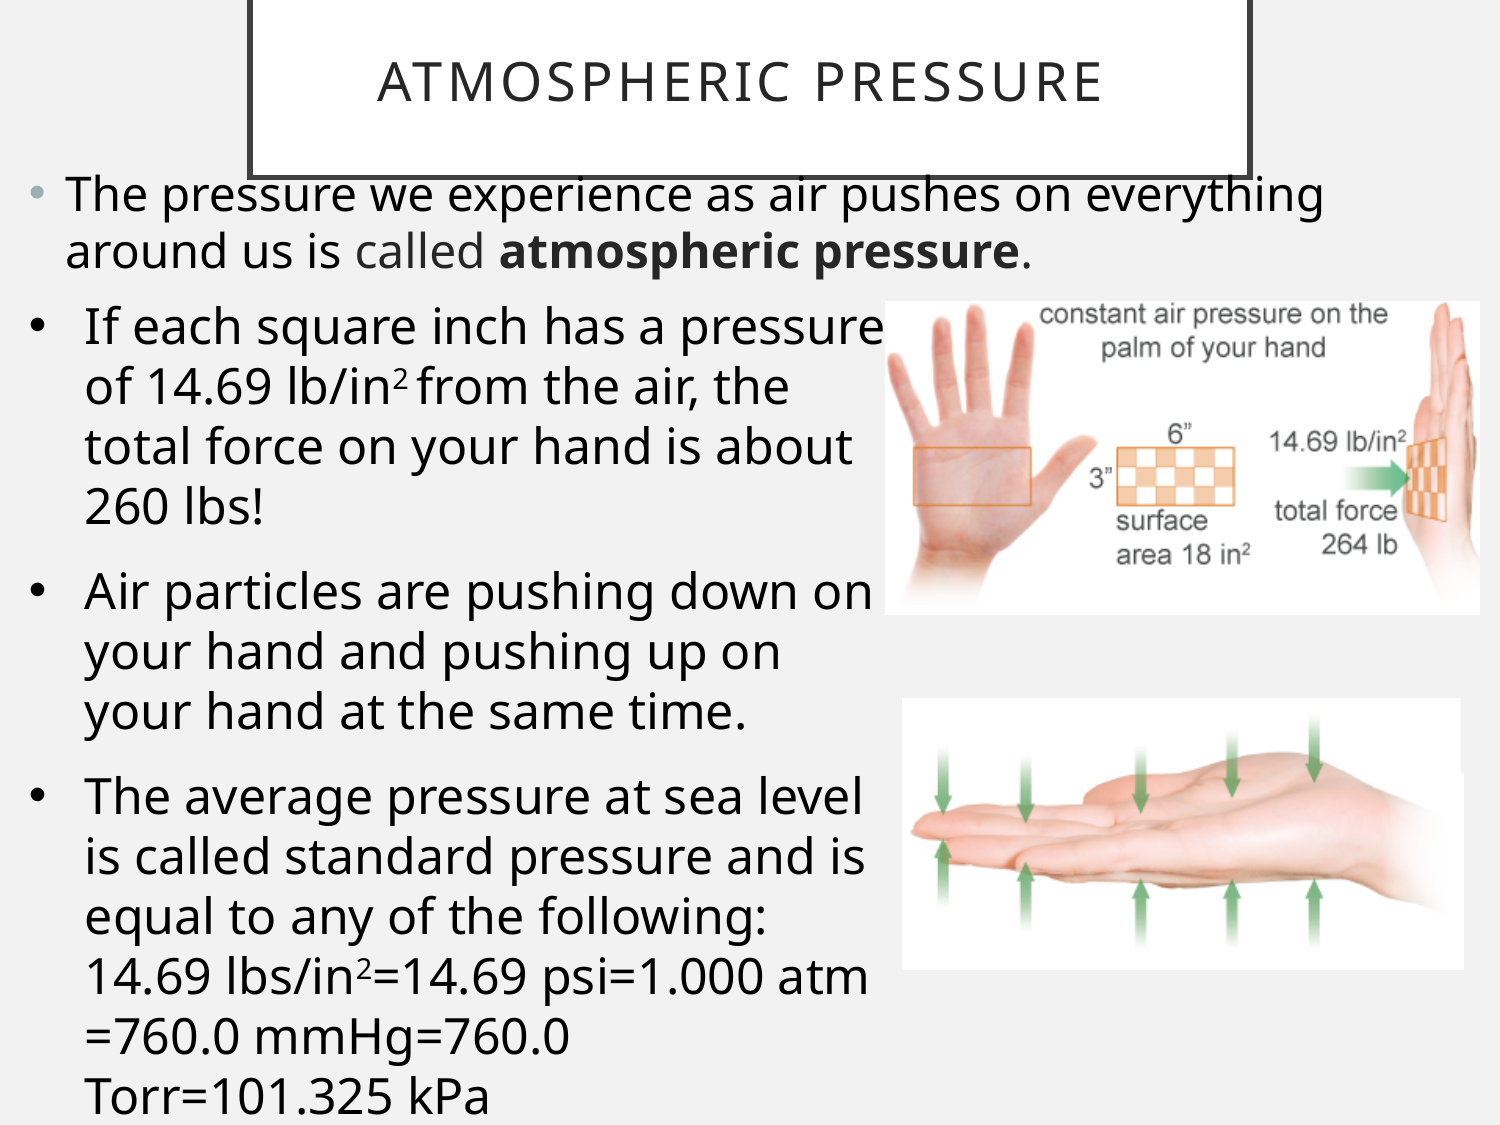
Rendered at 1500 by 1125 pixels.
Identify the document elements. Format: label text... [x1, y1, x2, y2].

list The pressure we experience as air pushes on everything around us is called atmospheric pressure. [14, 155, 1439, 287]
picture [885, 301, 1480, 615]
title Atmospheric pressure [247, 0, 1253, 155]
picture [902, 698, 1464, 970]
text_box If each square inch has a pressure of 14.69 lb/in2 from the air, the total force on your hand is about 260 lbs! Air particles are pushing down on your hand and pushing up on your hand at the same time. The average pressure at sea level is called standard pressure and is equal to any of the following: 14.69 lbs/in2=14.69 psi=1.000 atm =760.0 mmHg=760.0 Torr=101.325 kPa [13, 286, 903, 1125]
